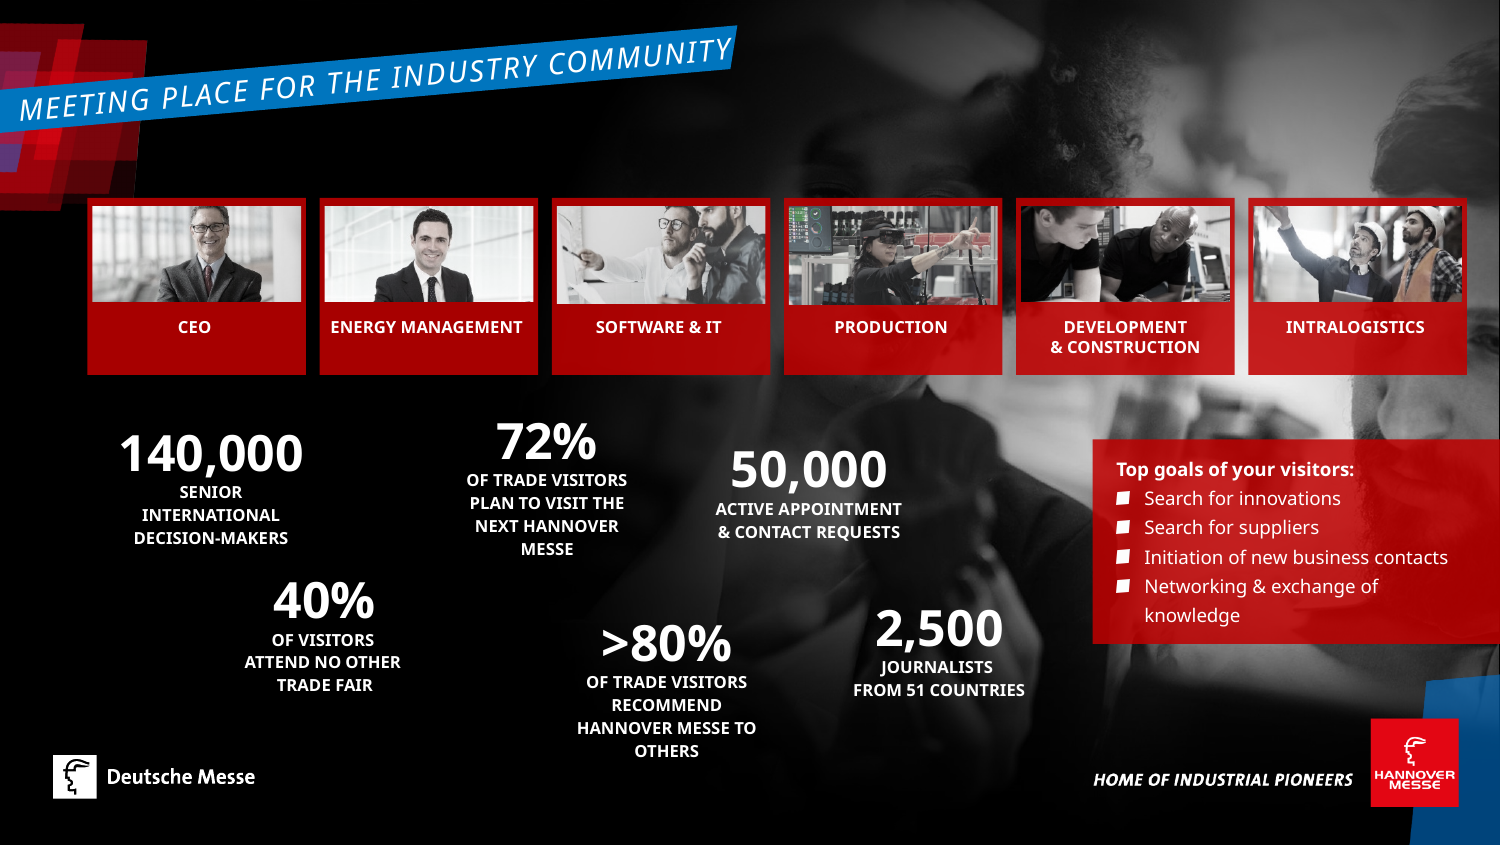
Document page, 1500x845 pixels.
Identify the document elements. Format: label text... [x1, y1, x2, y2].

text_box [693, 430, 925, 550]
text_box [434, 401, 660, 544]
picture [1116, 520, 1130, 534]
picture [0, 0, 1500, 845]
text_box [829, 588, 1050, 708]
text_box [554, 603, 780, 746]
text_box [87, 197, 1468, 376]
picture [1116, 549, 1130, 564]
text_box Top goals of your visitors: Search for innovations Search for suppliers Initiation of new business contacts Networking & exchange of knowledge [1090, 437, 1500, 646]
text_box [212, 561, 438, 704]
picture [1116, 579, 1130, 593]
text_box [98, 413, 324, 533]
picture [1116, 491, 1130, 505]
text_box meeting place for the industry community [145, 23, 740, 123]
